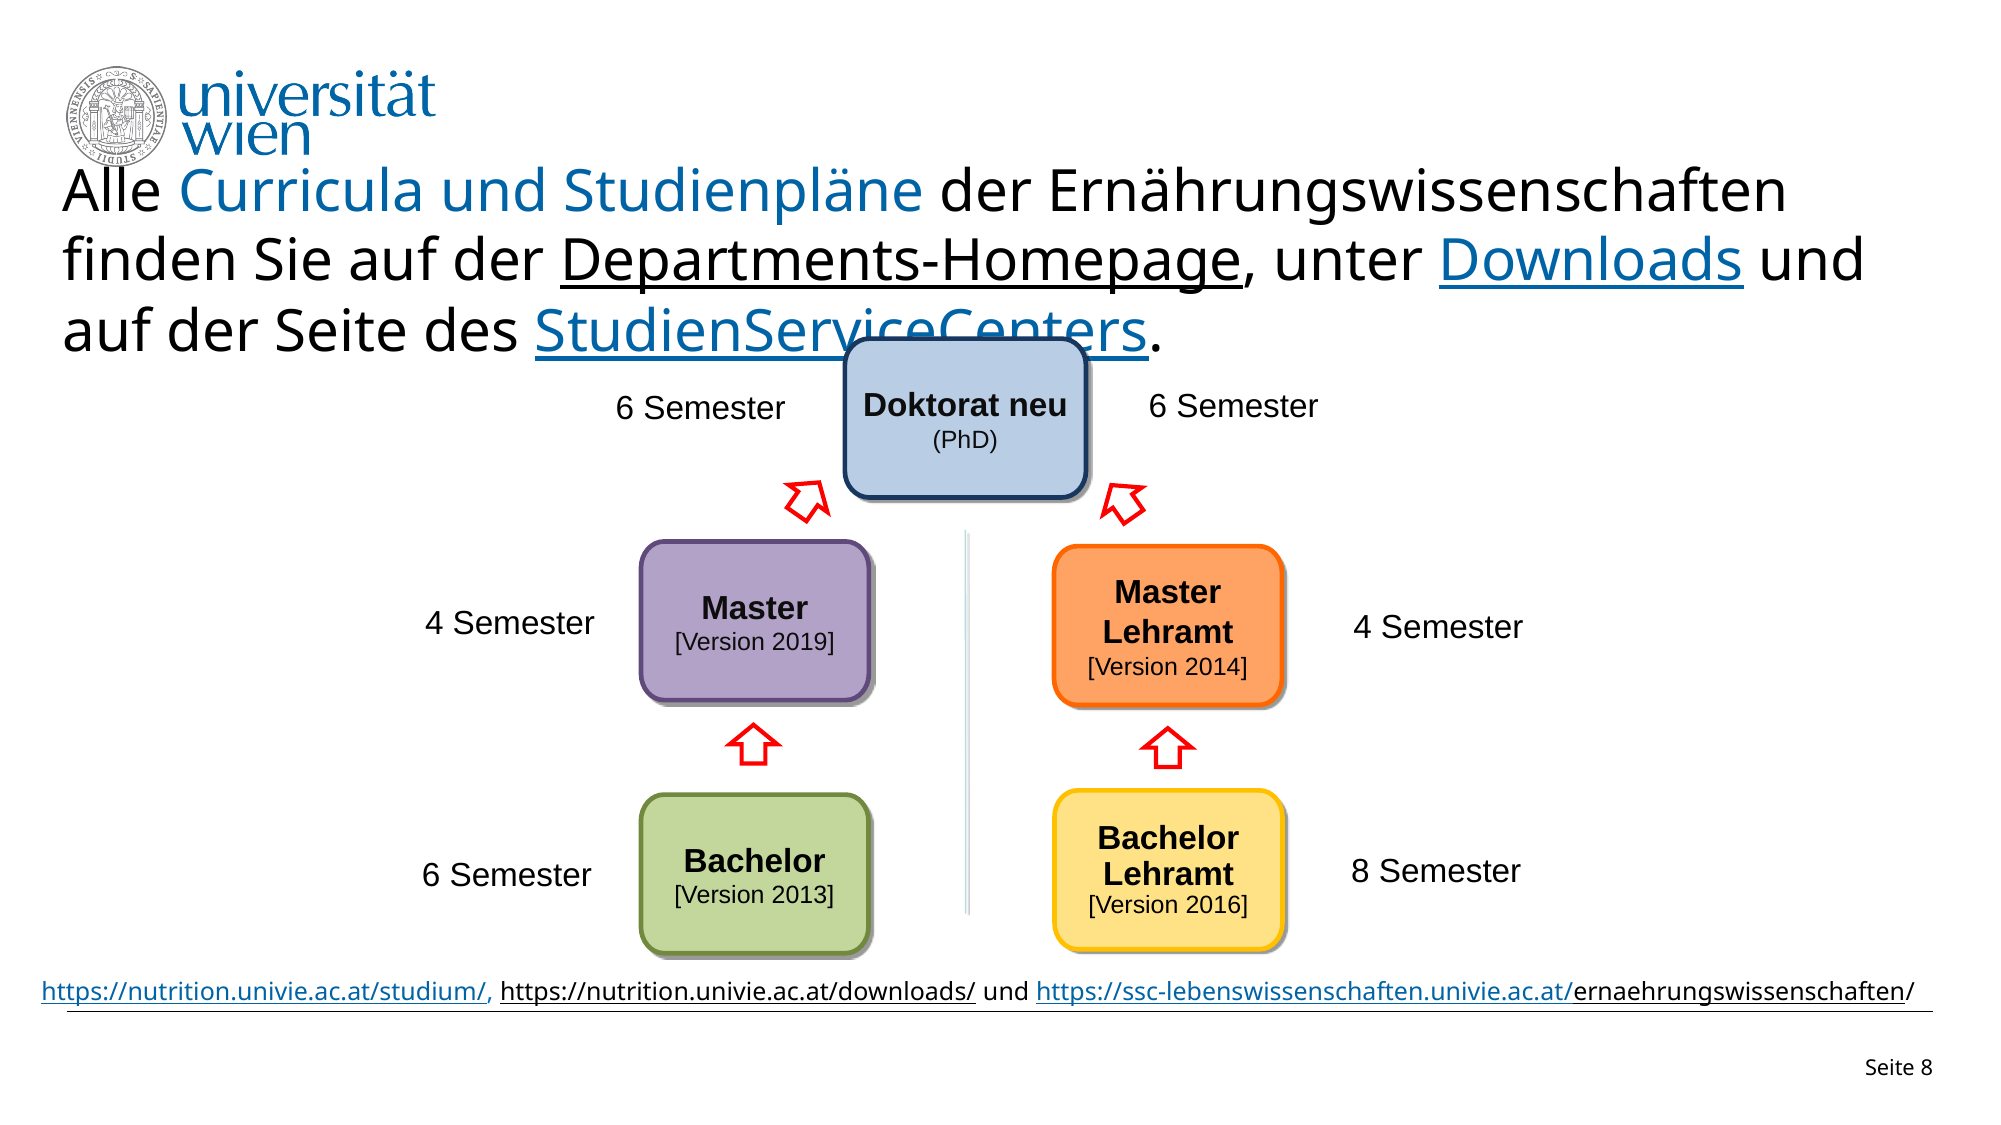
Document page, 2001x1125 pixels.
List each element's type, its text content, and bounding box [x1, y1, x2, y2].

text_box 6 Semester [600, 378, 828, 434]
picture [66, 66, 436, 167]
slide_number Seite 8 [1797, 1053, 1933, 1114]
text_box [1103, 485, 1144, 524]
text_box 4 Semester [410, 593, 619, 649]
text_box Master [Version 2019] [640, 541, 869, 701]
text_box 4 Semester [1338, 597, 1539, 653]
text_box 6 Semester [407, 845, 616, 902]
text_box [786, 482, 828, 522]
text_box 8 Semester [1325, 842, 1537, 898]
title Alle Curricula und Studienpläne der Ernährungswissenschaften finden Sie auf der Departments-Homepage, unter Downloads und auf der Seite des StudienServiceCenters. [62, 187, 1934, 367]
text_box Master Lehramt [Version 2014] [1054, 546, 1282, 706]
text_box [729, 724, 778, 764]
text_box Bachelor Lehramt [Version 2016] [1054, 790, 1283, 950]
text_box Bachelor [Version 2013] [640, 794, 869, 954]
text_box 6 Semester [1128, 376, 1334, 432]
text_box Doktorat neu (PhD) [844, 338, 1086, 498]
text_box [1144, 728, 1192, 768]
text_box https://nutrition.univie.ac.at/studium/, https://nutrition.univie.ac.at/downloads/ und https://ssc-lebenswissenschaften.univie.ac.at/ernaehrungswissenschaften/ [26, 968, 1930, 1047]
